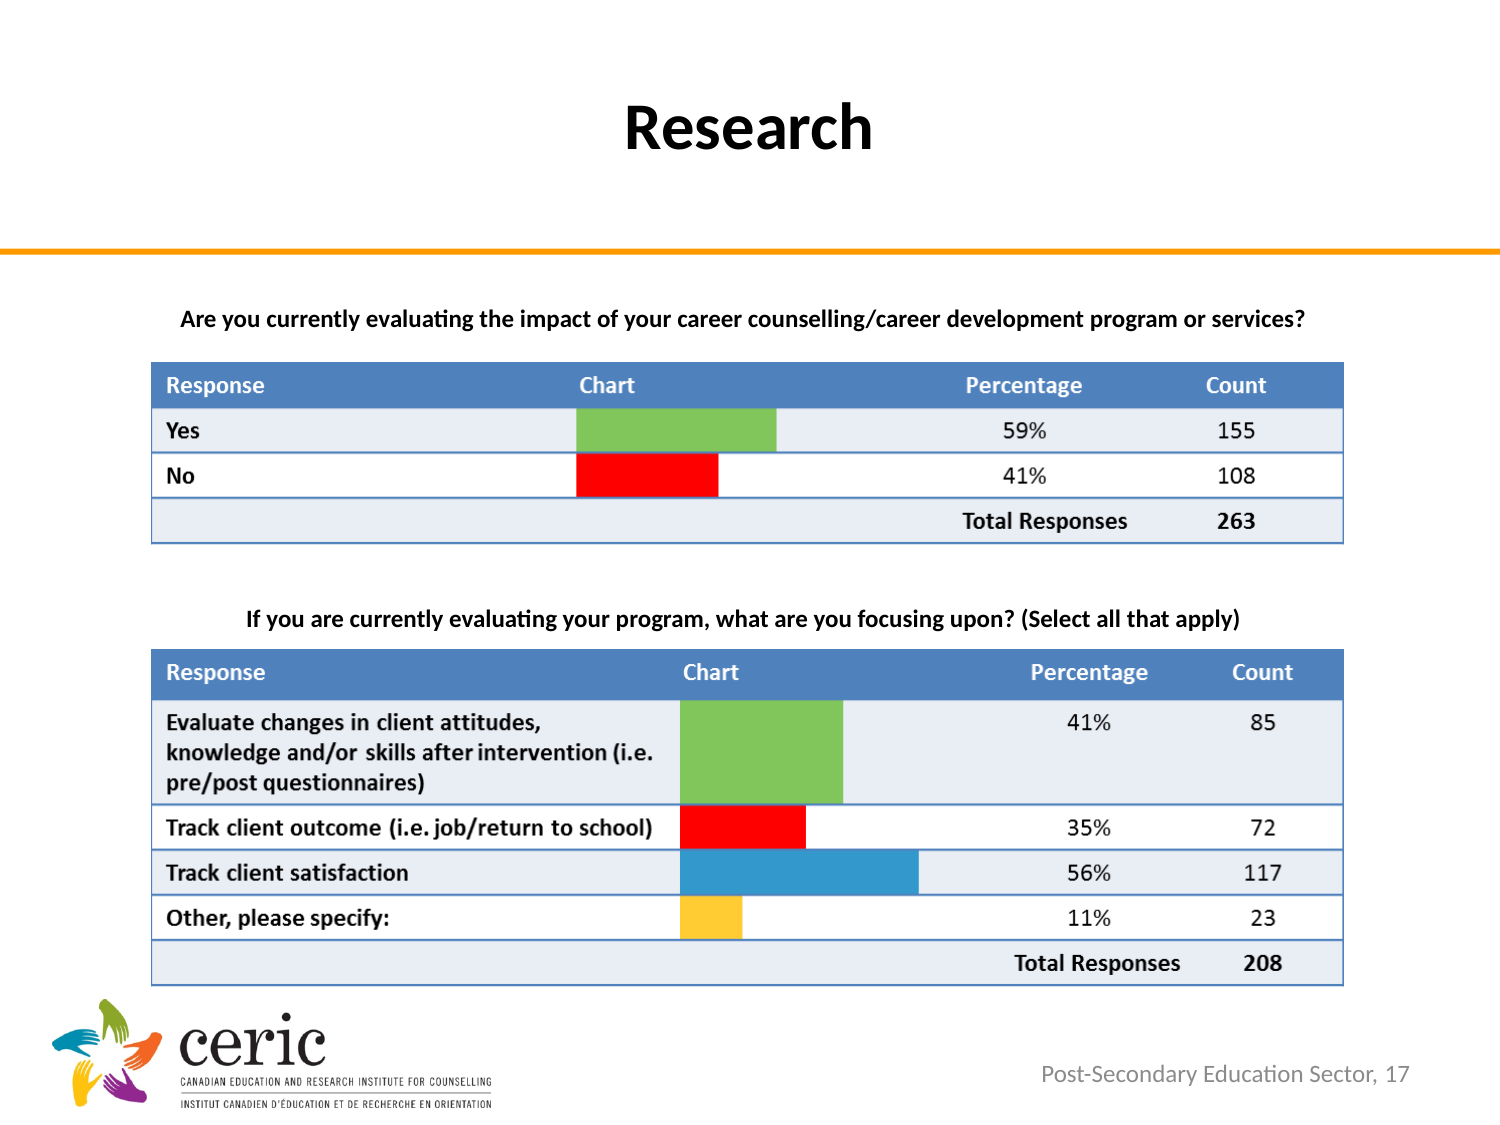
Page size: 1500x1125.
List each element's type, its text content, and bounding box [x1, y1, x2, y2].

picture [150, 649, 1344, 994]
text_box Are you currently evaluating the impact of your career counselling/career development program or services? [151, 295, 1338, 340]
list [150, 362, 1344, 551]
slide_number Post-Secondary Education Sector, 17 [774, 1042, 1425, 1103]
title Research [75, 75, 1425, 233]
picture [52, 999, 491, 1108]
text_box If you are currently evaluating your program, what are you focusing upon? (Select all that apply) [151, 594, 1338, 640]
